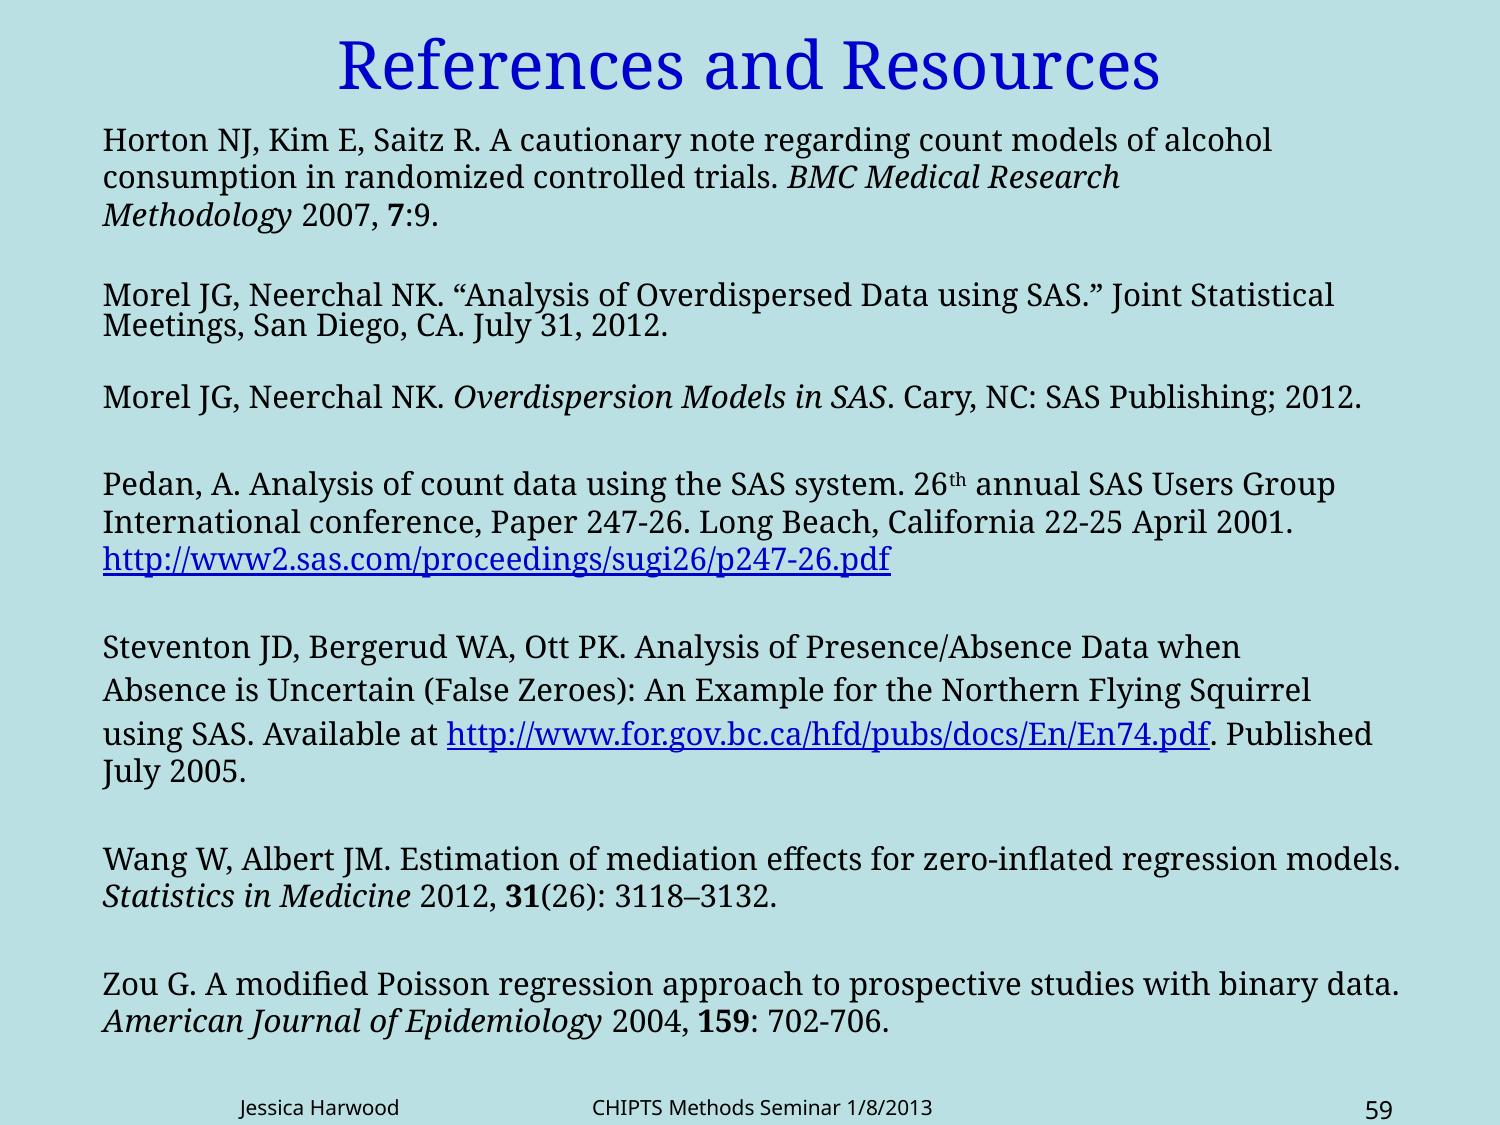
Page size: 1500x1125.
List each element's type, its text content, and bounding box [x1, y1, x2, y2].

text_box 59 [1350, 1087, 1450, 1125]
list Horton NJ, Kim E, Saitz R. A cautionary note regarding count models of alcohol consumption in randomized controlled trials. BMC Medical Research Methodology 2007, 7:9. Morel JG, Neerchal NK. “Analysis of Overdispersed Data using SAS.” Joint Statistical Meetings, San Diego, CA. July 31, 2012. Morel JG, Neerchal NK. Overdispersion Models in SAS. Cary, NC: SAS Publishing; 2012. Pedan, A. Analysis of count data using the SAS system. 26th annual SAS Users Group International conference, Paper 247-26. Long Beach, California 22-25 April 2001. http://www2.sas.com/proceedings/sugi26/p247-26.pdf Steventon JD, Bergerud WA, Ott PK. Analysis of Presence/Absence Data when Absence is Uncertain (False Zeroes): An Example for the Northern Flying Squirrel using SAS. Available at http://www.for.gov.bc.ca/hfd/pubs/docs/En/En74.pdf. Published July 2005. Wang W, Albert JM. Estimation of mediation effects for zero-inflated regression models. Statistics in Medicine 2012, 31(26): 3118–3132. Zou G. A modified Poisson regression approach to prospective studies with binary data. American Journal of Epidemiology 2004, 159: 702-706. [87, 112, 1438, 1050]
title References and Resources [75, 0, 1425, 125]
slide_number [225, 1087, 1325, 1120]
